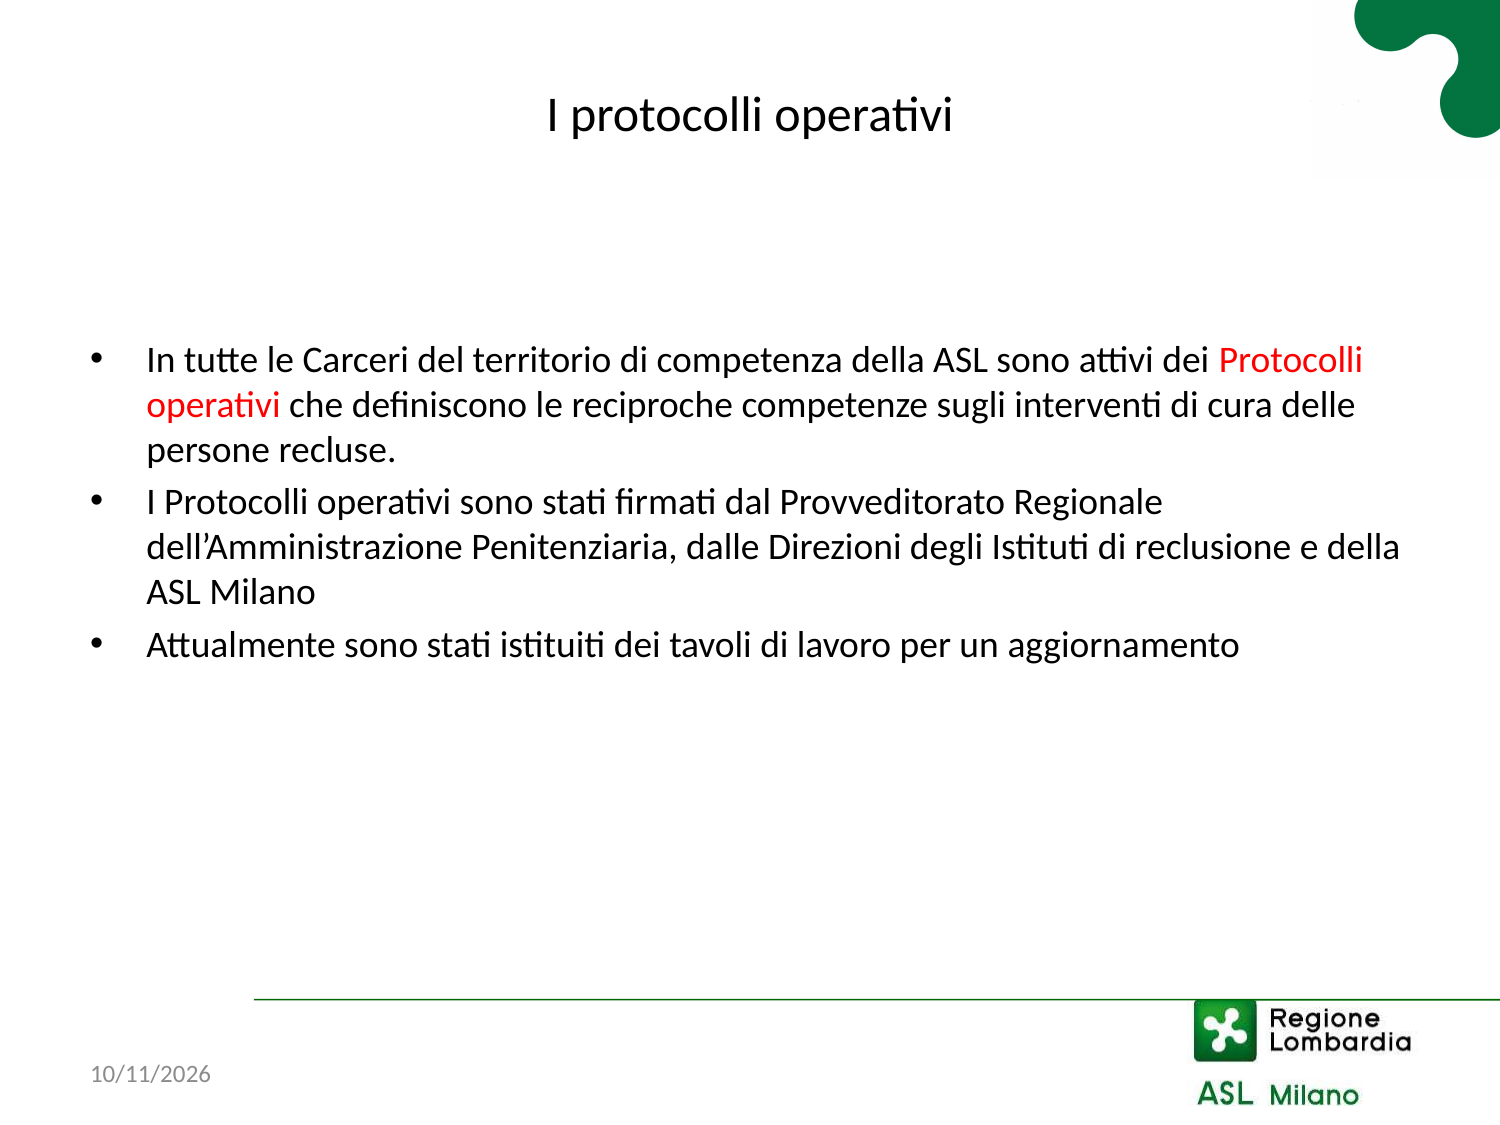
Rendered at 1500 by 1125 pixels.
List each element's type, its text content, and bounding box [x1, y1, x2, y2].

picture [1310, 0, 1500, 179]
list In tutte le Carceri del territorio di competenza della ASL sono attivi dei Protocolli operativi che definiscono le reciproche competenze sugli interventi di cura delle persone recluse. I Protocolli operativi sono stati firmati dal Provveditorato Regionale dell’Amministrazione Penitenziaria, dalle Direzioni degli Istituti di reclusione e della ASL Milano Attualmente sono stati istituiti dei tavoli di lavoro per un aggiornamento [75, 327, 1425, 790]
title I protocolli operativi [75, 45, 1305, 179]
picture [1186, 999, 1419, 1106]
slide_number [75, 1042, 425, 1103]
